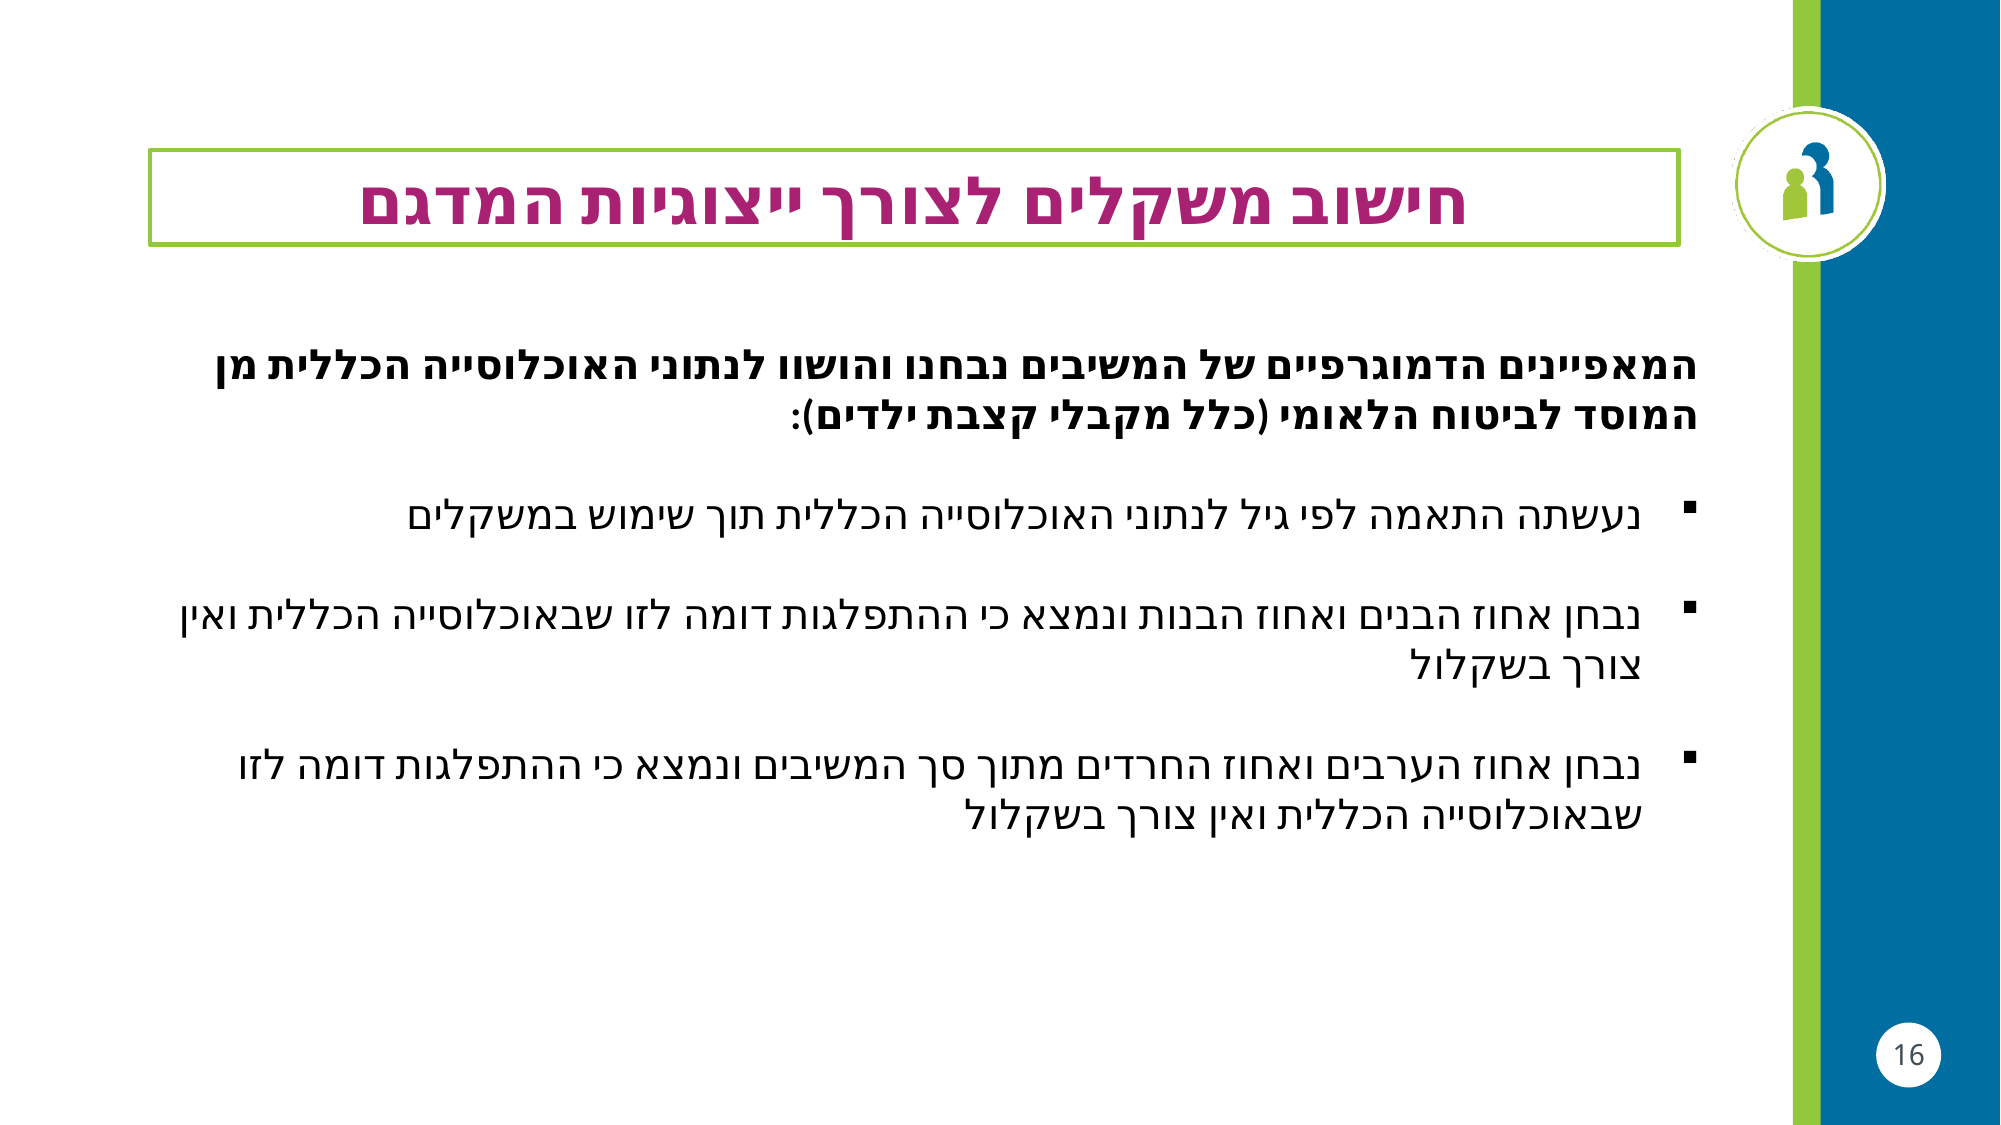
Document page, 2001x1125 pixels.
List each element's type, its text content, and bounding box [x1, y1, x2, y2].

text_box חישוב משקלים לצורך ייצוגיות המדגם [150, 150, 1679, 245]
text_box המאפיינים הדמוגרפיים של המשיבים נבחנו והושוו לנתוני האוכלוסייה הכללית מן המוסד לביטוח הלאומי (כלל מקבלי קצבת ילדים): נעשתה התאמה לפי גיל לנתוני האוכלוסייה הכללית תוך שימוש במשקלים נבחן אחוז הבנים ואחוז הבנות ונמצא כי ההתפלגות דומה לזו שבאוכלוסייה הכללית ואין צורך בשקלול נבחן אחוז הערבים ואחוז החרדים מתוך סך המשיבים ונמצא כי ההתפלגות דומה לזו שבאוכלוסייה הכללית ואין צורך בשקלול [77, 150, 1715, 996]
picture [1730, 106, 1885, 262]
